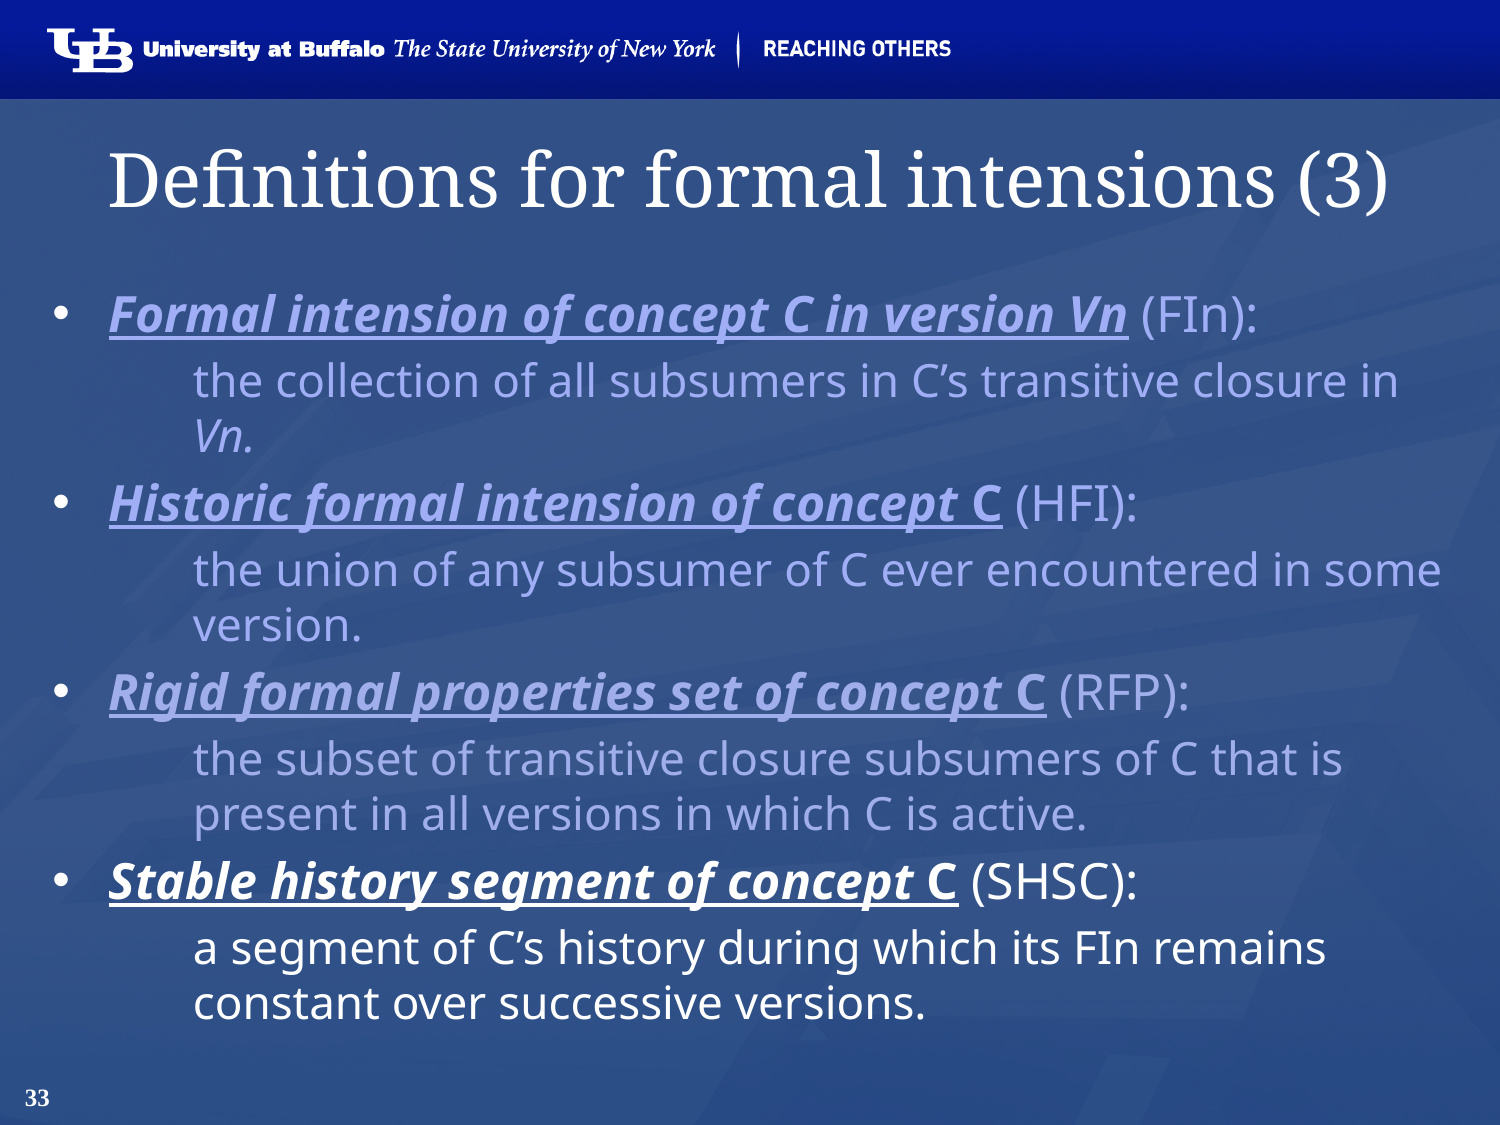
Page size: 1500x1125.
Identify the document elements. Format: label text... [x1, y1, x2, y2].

picture [0, 0, 1500, 99]
slide_number 33 [0, 1062, 50, 1112]
title Definitions for formal intensions (3) [37, 125, 1463, 250]
list Formal intension of concept C in version Vn (FIn): the collection of all subsumers in C’s transitive closure in Vn. Historic formal intension of concept C (HFI): the union of any subsumer of C ever encountered in some version. Rigid formal properties set of concept C (RFP): the subset of transitive closure subsumers of C that is present in all versions in which C is active. Stable history segment of concept C (SHSC): a segment of C’s history during which its FIn remains constant over successive versions. [37, 275, 1463, 1088]
